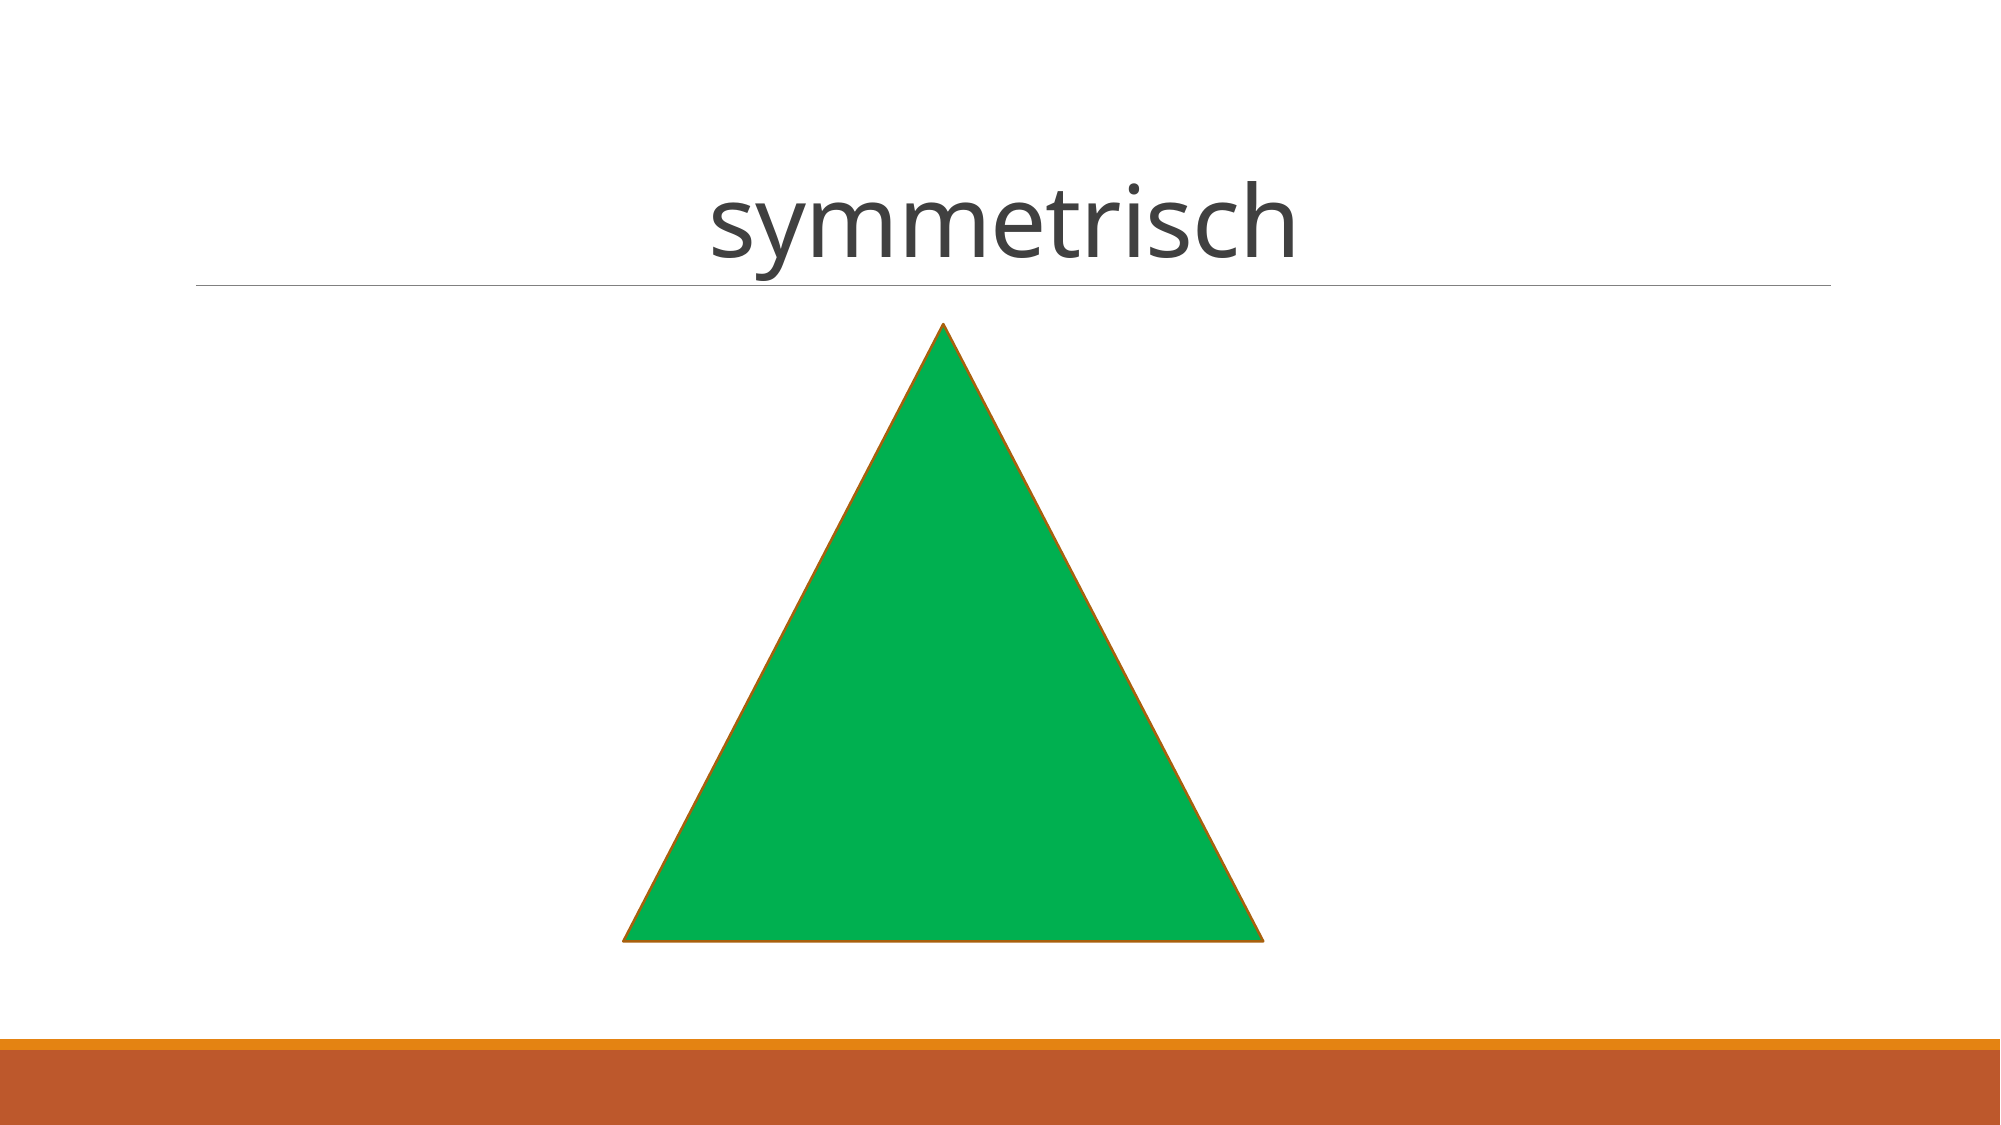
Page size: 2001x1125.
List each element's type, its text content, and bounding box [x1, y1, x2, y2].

text_box [622, 322, 1265, 943]
title symmetrisch [180, 47, 1830, 285]
